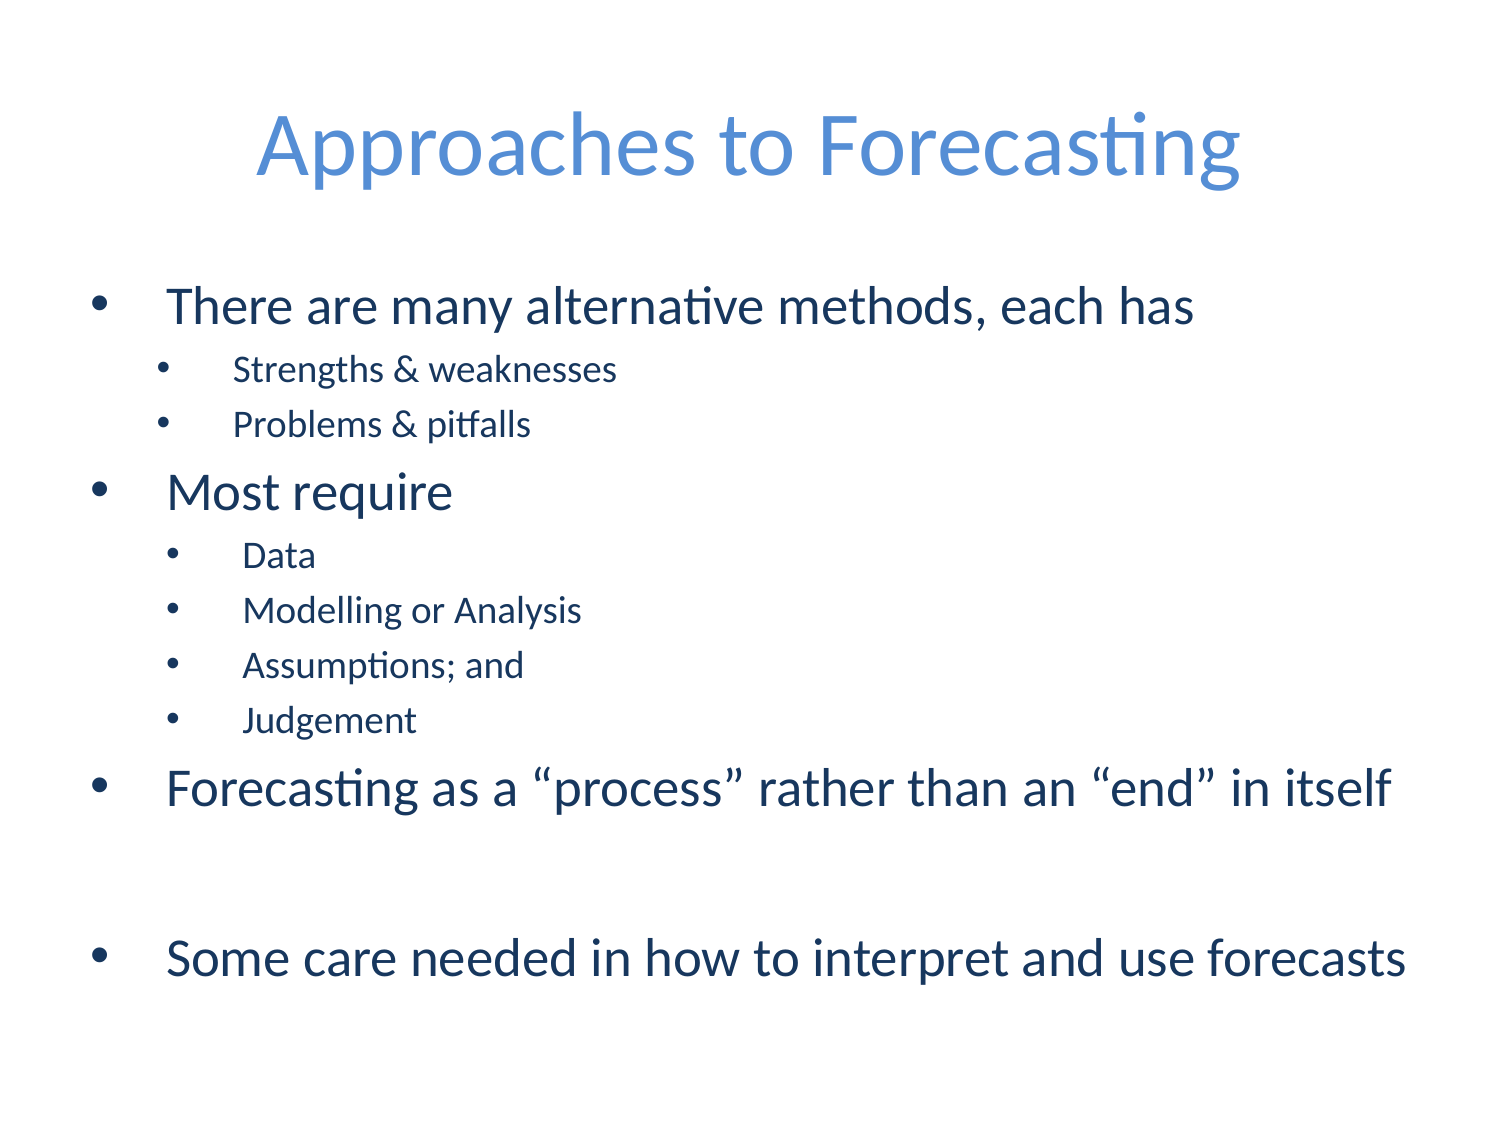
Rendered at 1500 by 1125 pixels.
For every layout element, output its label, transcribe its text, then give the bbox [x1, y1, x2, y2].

title Approaches to Forecasting [75, 45, 1425, 233]
list There are many alternative methods, each has Strengths & weaknesses Problems & pitfalls Most require Data Modelling or Analysis Assumptions; and Judgement Forecasting as a “process” rather than an “end” in itself Some care needed in how to interpret and use forecasts [75, 262, 1425, 1005]
